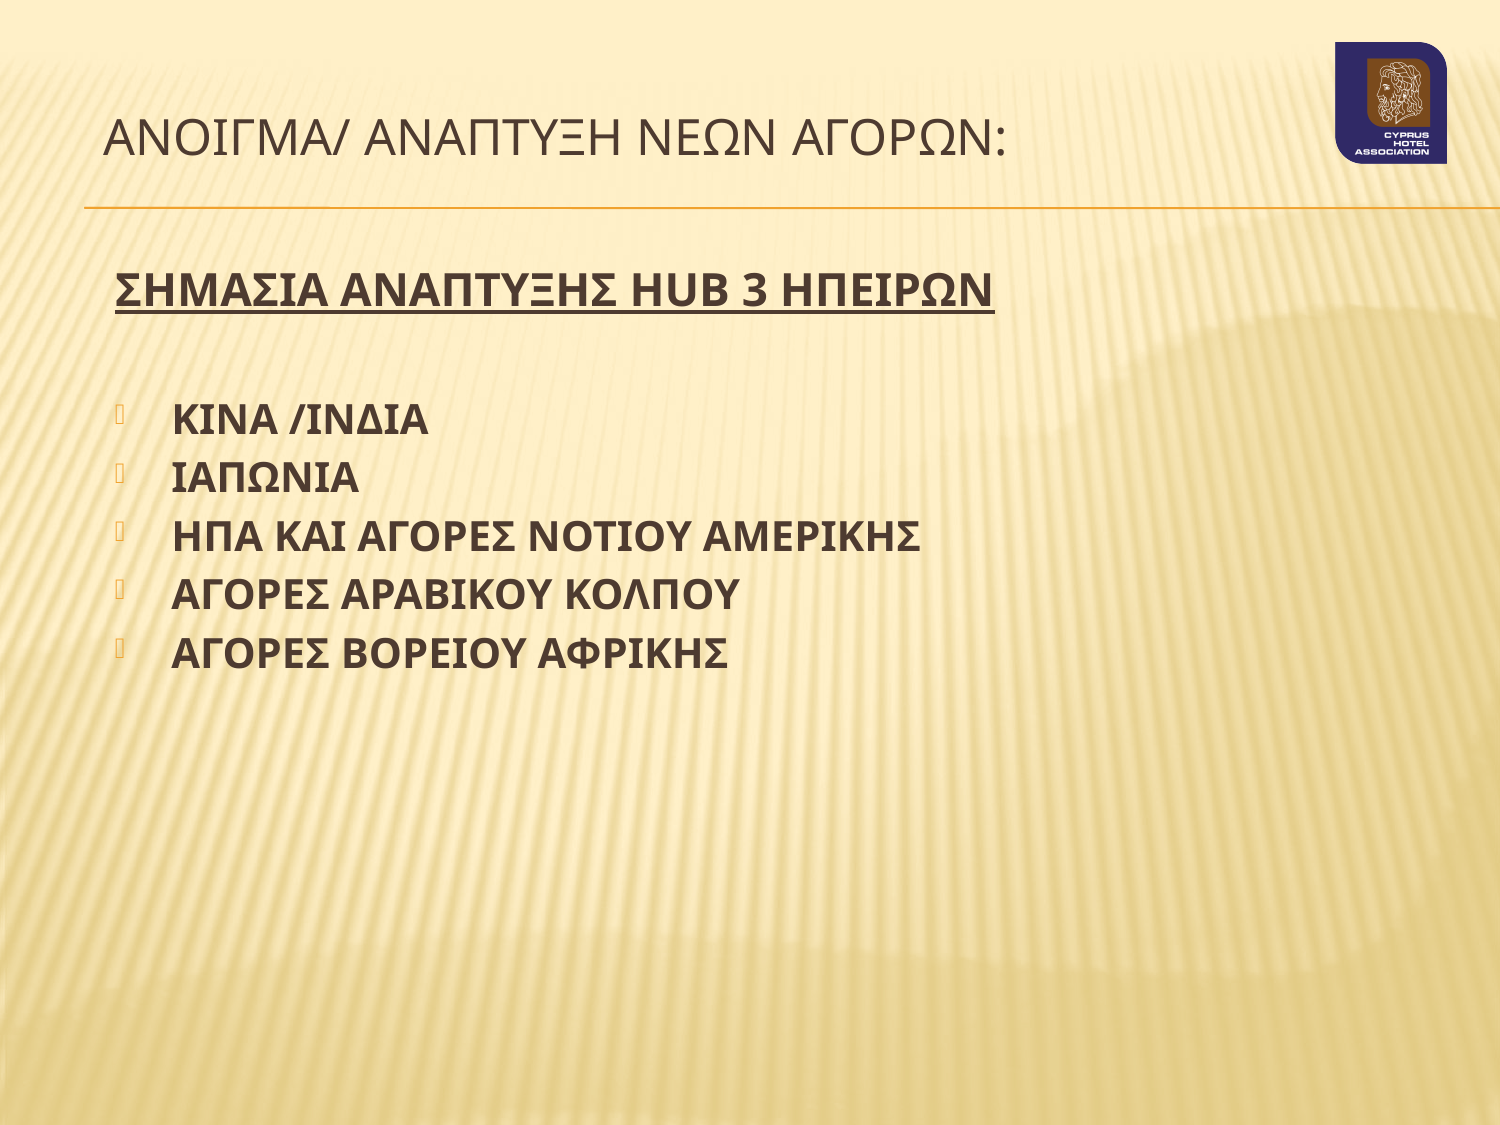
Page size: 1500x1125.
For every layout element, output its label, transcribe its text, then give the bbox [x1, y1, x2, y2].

title ΑΝΟΙΓΜΑ/ ΑΝΑΠΤΥΞΗ ΝΕΩΝ ΑΓΟΡΩΝ: [88, 66, 1500, 204]
picture [1334, 42, 1448, 164]
text_box ΣΗΜΑΣΙΑ ΑΝΑΠΤΥΞΗΣ HUB 3 ΗΠΕΙΡΩΝ [100, 253, 1500, 360]
list KINA /ΙΝΔΙΑ ΙΑΠΩΝΙΑ ΗΠΑ ΚΑΙ ΑΓΟΡΕΣ ΝΟΤΙΟΥ ΑΜΕΡΙΚΗΣ ΑΓΟΡΕΣ ΑΡΑΒΙΚΟΥ ΚΟΛΠΟΥ ΑΓΟΡΕΣ ΒΟΡΕΙΟΥ ΑΦΡΙΚΗΣ [100, 385, 1500, 941]
